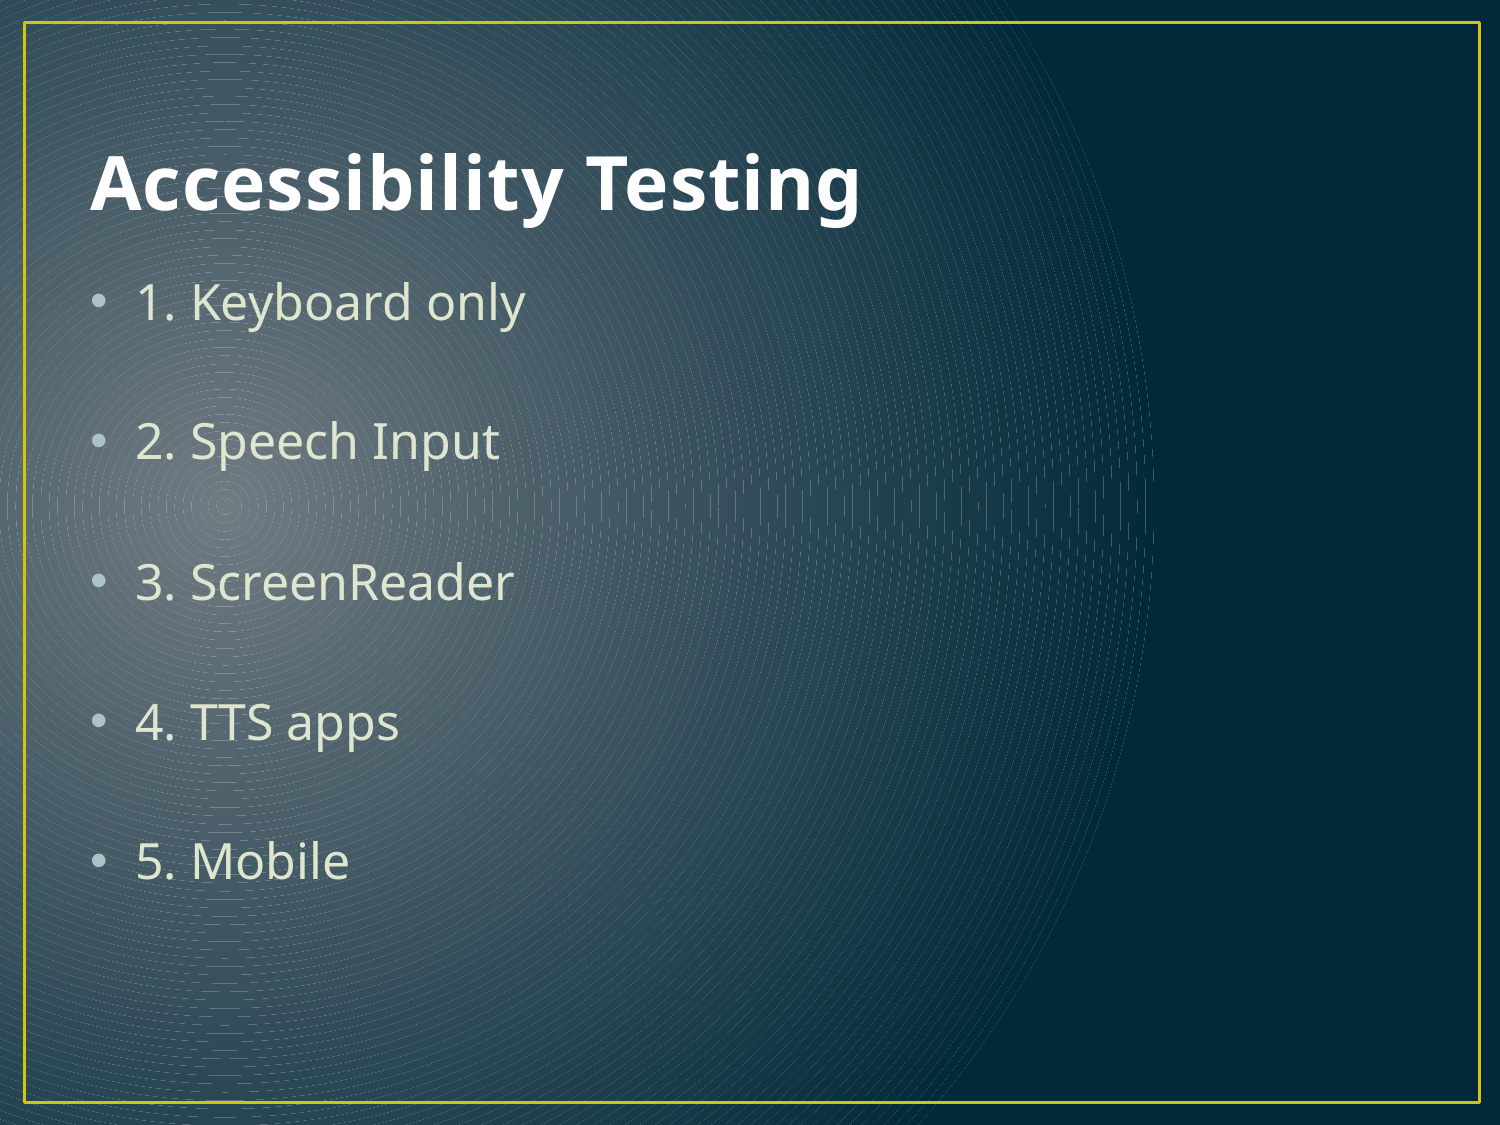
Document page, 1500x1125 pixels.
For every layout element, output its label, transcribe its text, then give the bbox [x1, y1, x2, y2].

list 1. Keyboard only 2. Speech Input 3. ScreenReader 4. TTS apps 5. Mobile [75, 262, 1425, 1005]
title Accessibility Testing [75, 45, 1425, 233]
